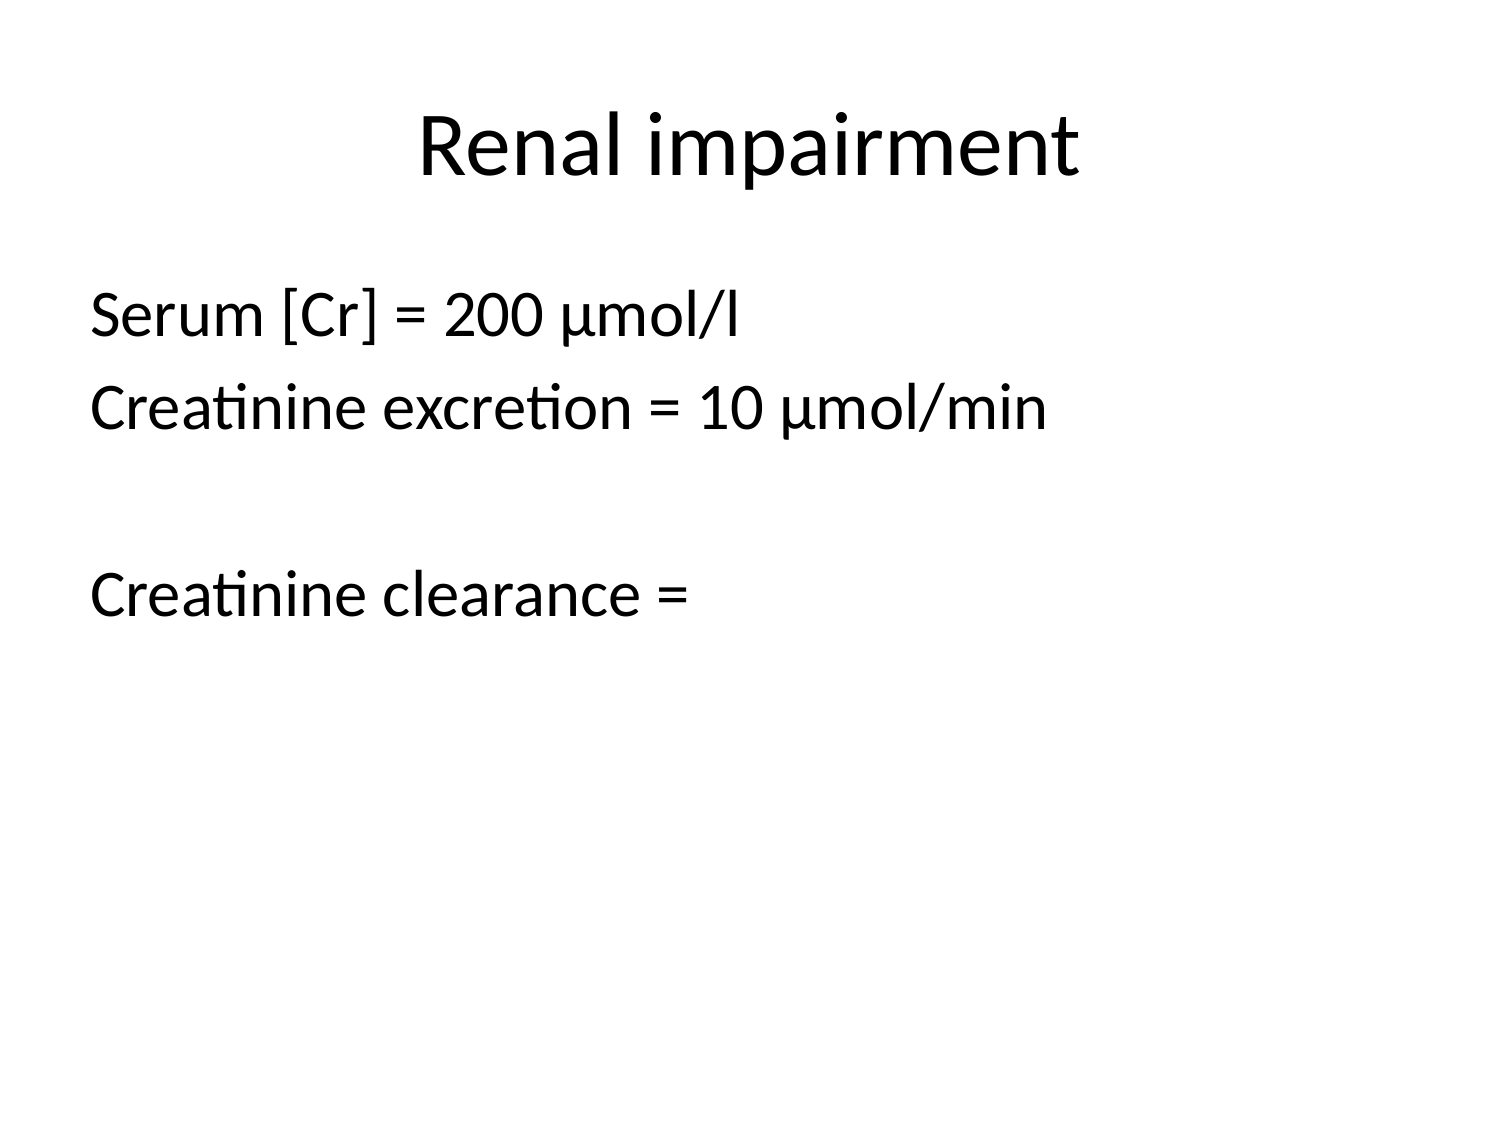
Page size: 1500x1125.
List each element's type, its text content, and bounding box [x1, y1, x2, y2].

list Serum [Cr] = 200 µmol/l Creatinine excretion = 10 µmol/min Creatinine clearance = [75, 262, 1425, 1005]
title Renal impairment [75, 45, 1425, 233]
